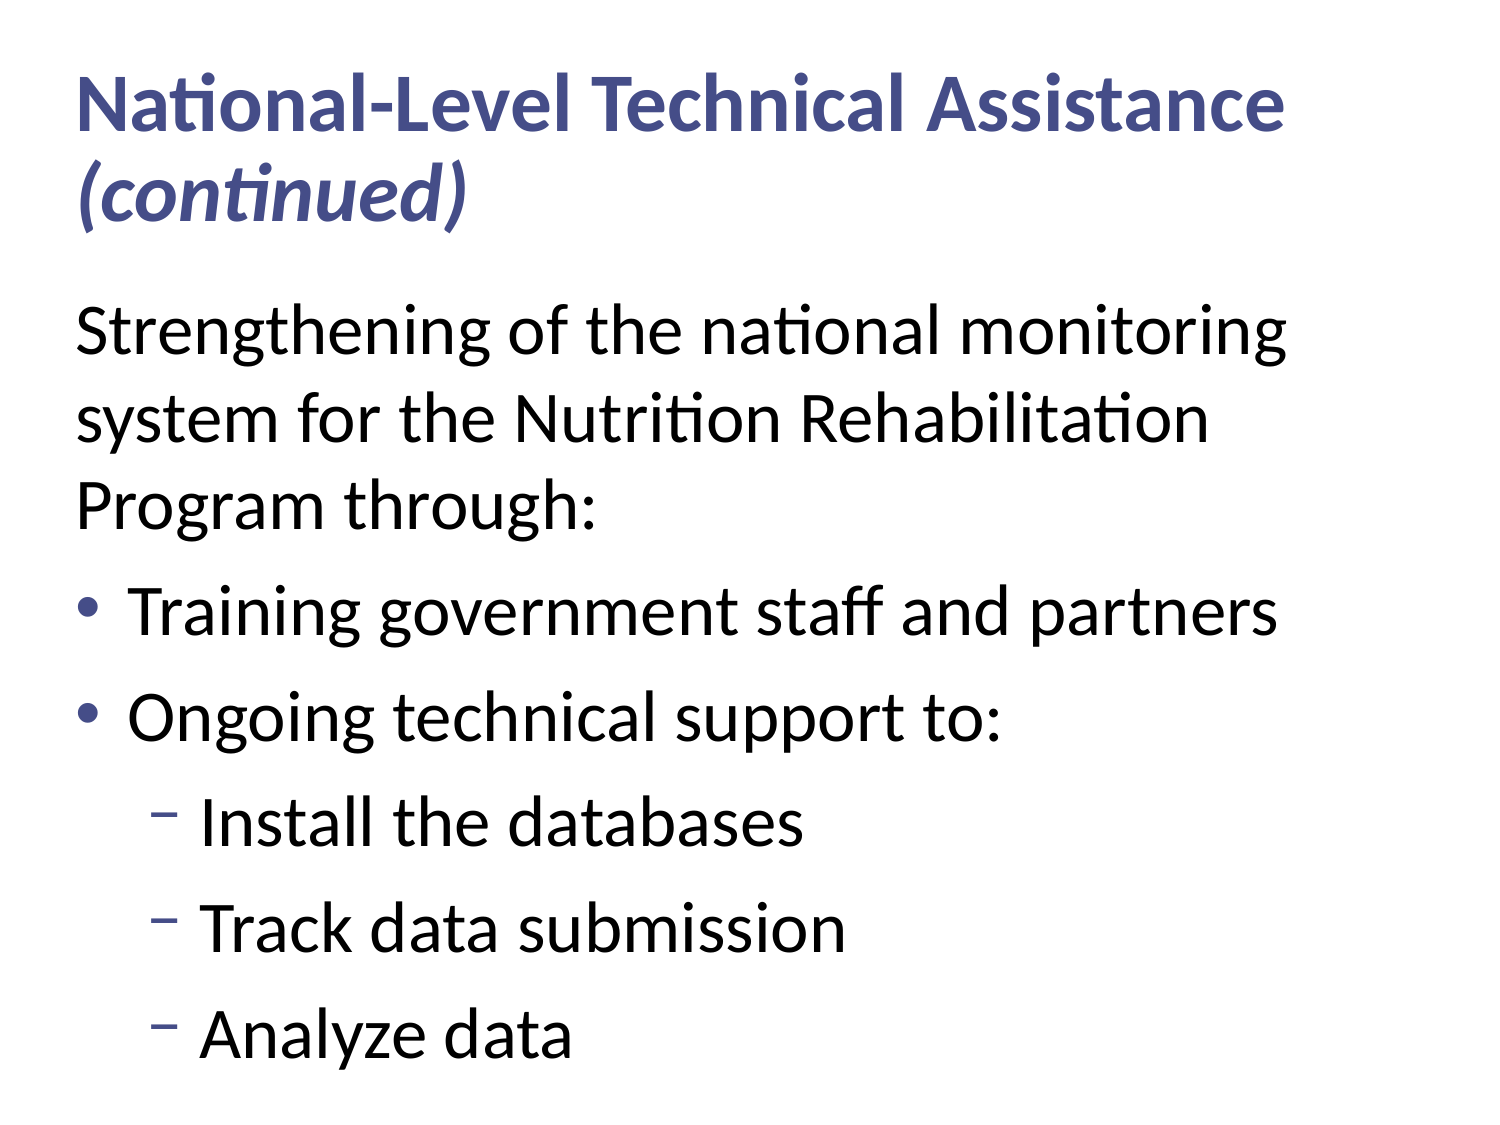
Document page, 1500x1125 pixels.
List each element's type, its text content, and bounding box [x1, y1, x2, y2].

title National-Level Technical Assistance (continued) [0, 40, 1500, 258]
text_box Strengthening of the national monitoring system for the Nutrition Rehabilitation Program through: Training government staff and partners Ongoing technical support to: Install the databases Track data submission Analyze data [0, 274, 1500, 1088]
